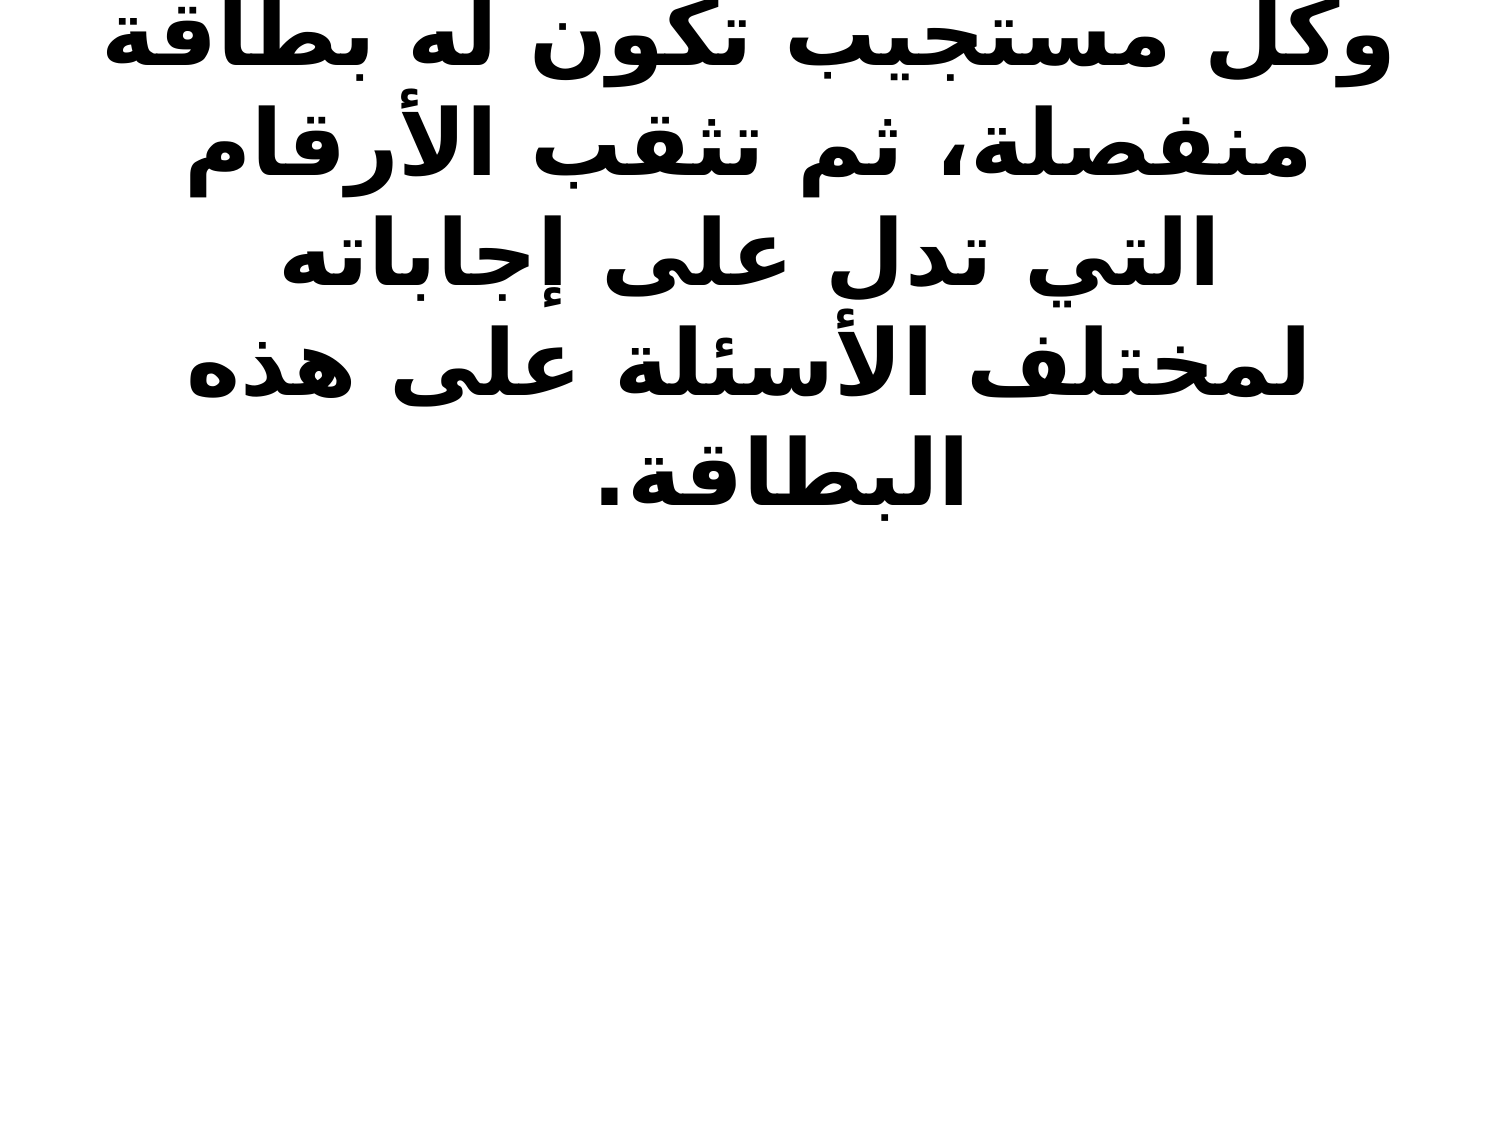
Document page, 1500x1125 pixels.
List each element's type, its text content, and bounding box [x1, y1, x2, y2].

title ويتم ذلك باعطاء أرقام للإجابات المختلفة أو ترميزها، وكل مستجيب تكون له بطاقة منفصلة، ثم تثقب الأرقام التي تدل على إجاباته لمختلف الأسئلة على هذه البطاقة. [75, 45, 1425, 233]
